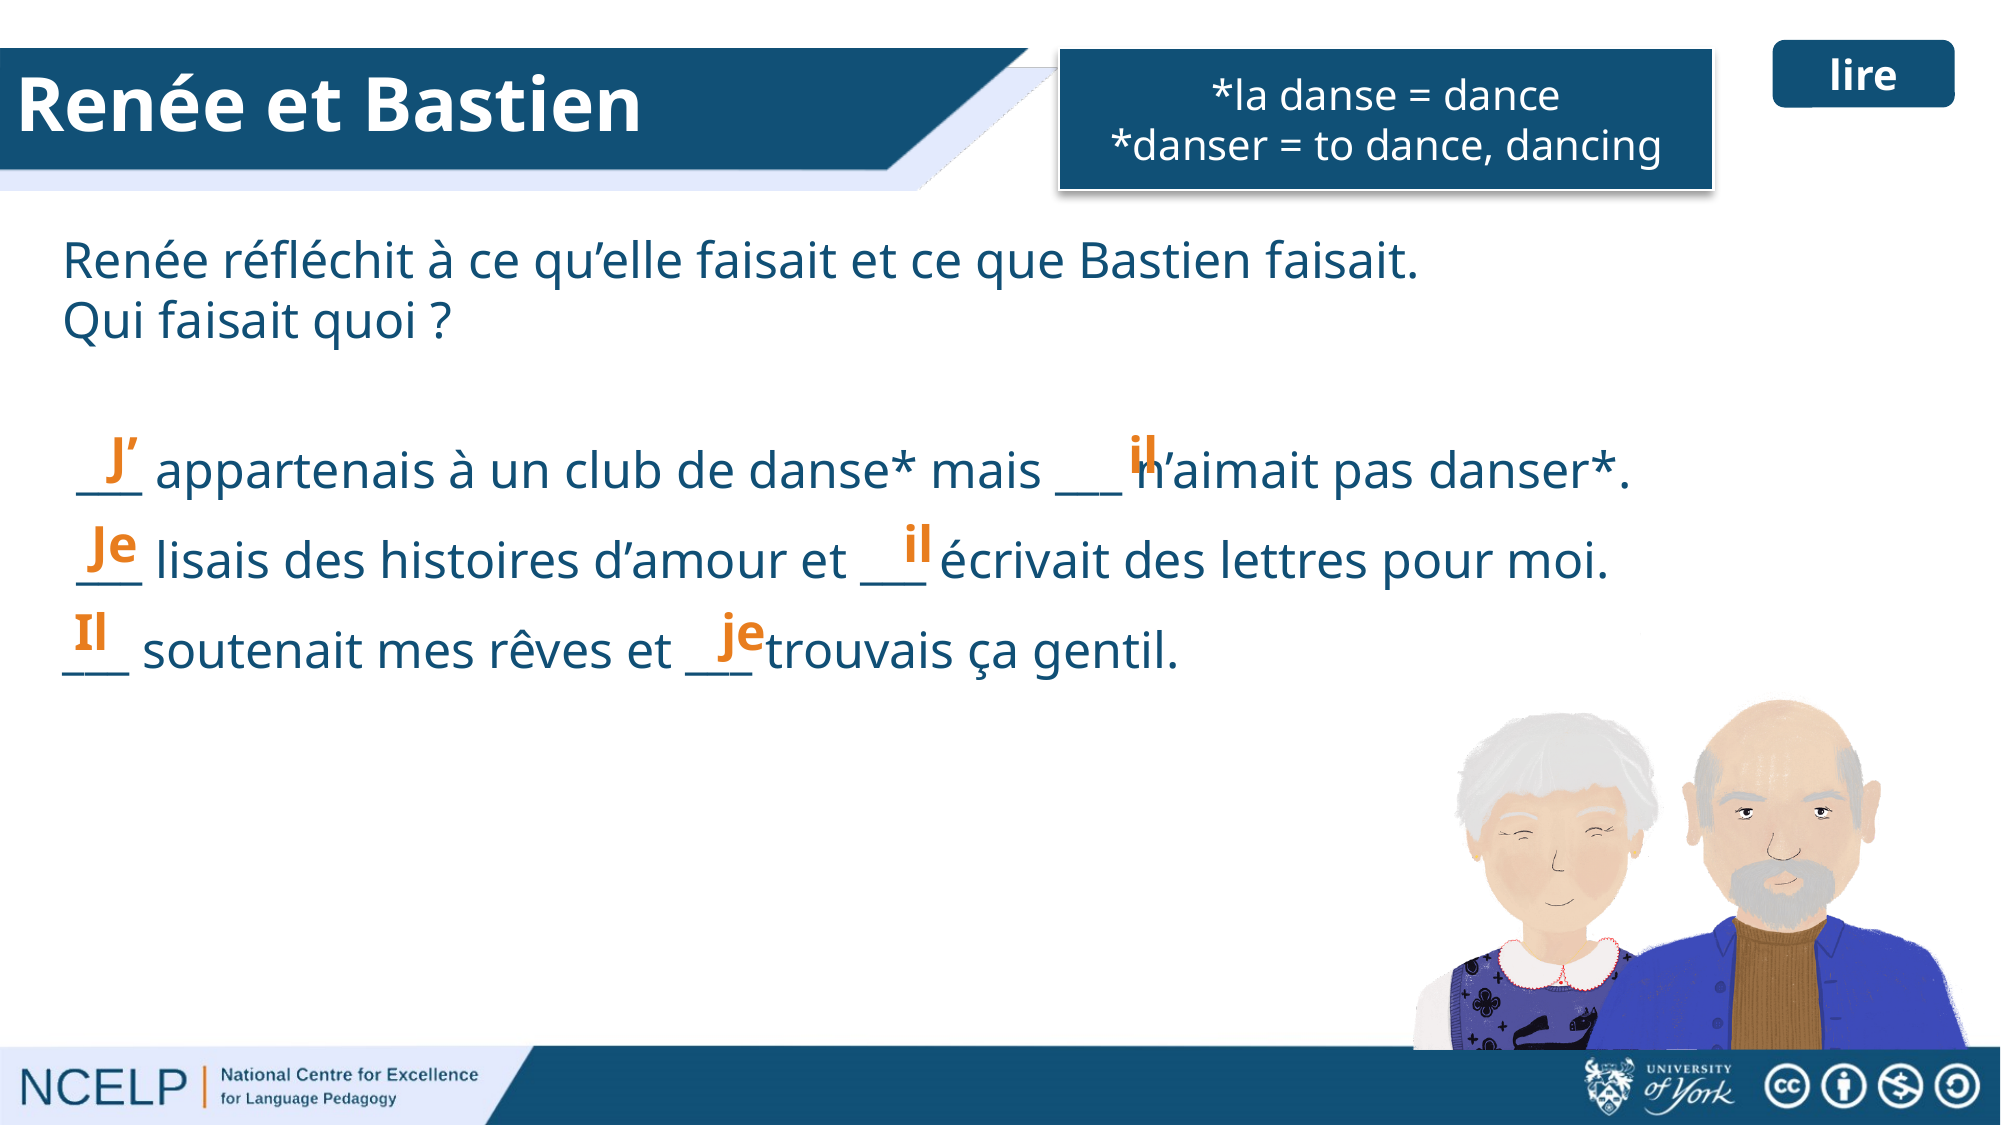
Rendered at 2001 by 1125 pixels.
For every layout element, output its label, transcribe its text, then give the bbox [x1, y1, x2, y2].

picture [0, 0, 2001, 1125]
text_box Je [48, 504, 153, 580]
text_box je [676, 592, 781, 668]
text_box J’ [48, 416, 153, 491]
text_box il [1069, 416, 1174, 491]
text_box Renée réfléchit à ce qu’elle faisait et ce que Bastien faisait. Qui faisait quoi ? ___ appartenais à un club de danse* mais ___ n’aimait pas danser*. ___ lisais des histoires d’amour et ___ écrivait des lettres pour moi. ___ soutenait mes rêves et ___ trouvais ça gentil. [48, 221, 1849, 687]
text_box il [844, 504, 949, 580]
text_box *la danse = dance *danser = to dance, dancing [1058, 47, 1715, 191]
text_box Il [19, 592, 124, 668]
text_box lire [1772, 39, 1955, 108]
